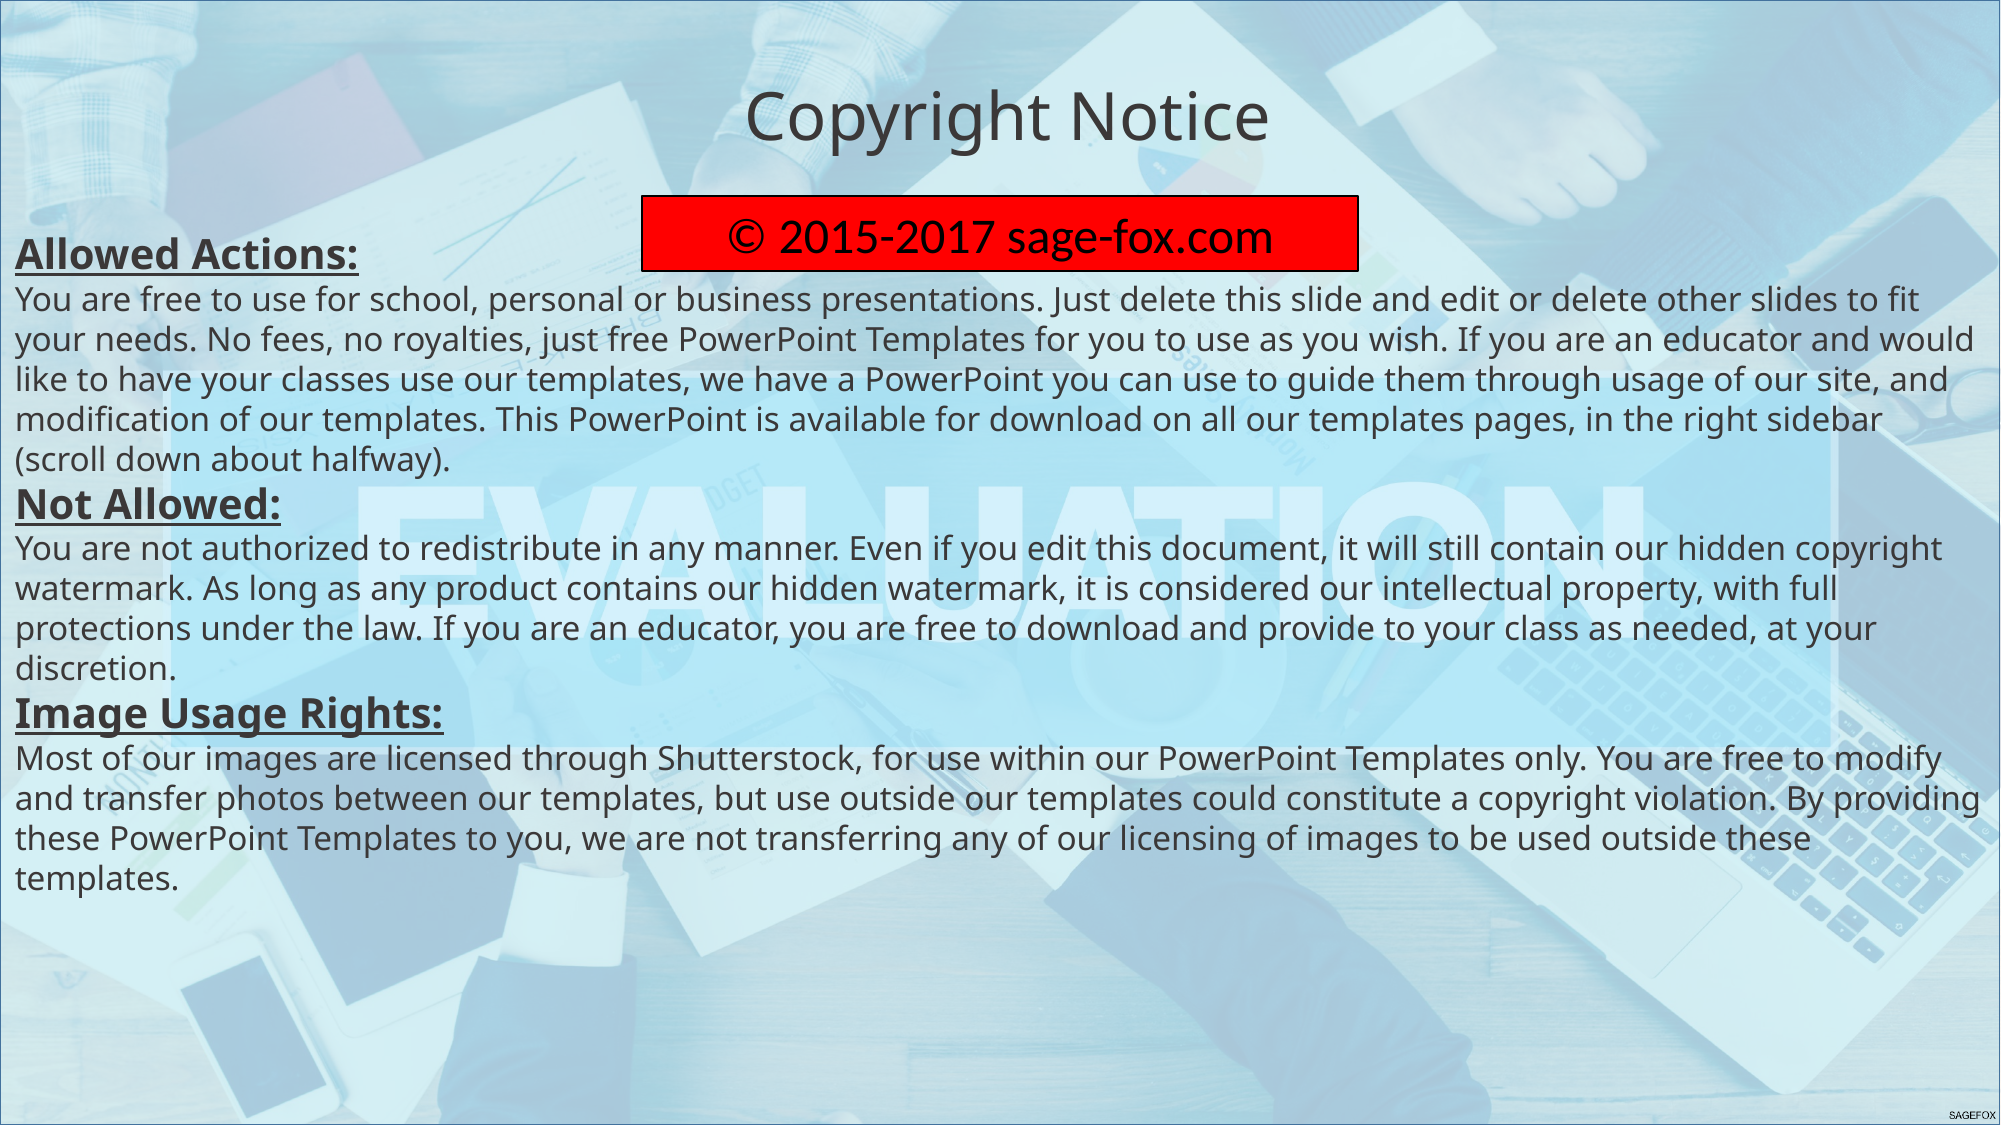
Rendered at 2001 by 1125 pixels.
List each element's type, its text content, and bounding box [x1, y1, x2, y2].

text_box © 2015-2017 sage-fox.com [641, 196, 1358, 272]
text_box Allowed Actions: You are free to use for school, personal or business presentations. Just delete this slide and edit or delete other slides to fit your needs. No fees, no royalties, just free PowerPoint Templates for you to use as you wish. If you are an educator and would like to have your classes use our templates, we have a PowerPoint you can use to guide them through usage of our site, and modification of our templates. This PowerPoint is available for download on all our templates pages, in the right sidebar (scroll down about halfway). Not Allowed: You are not authorized to redistribute in any manner. Even if you edit this document, it will still contain our hidden copyright watermark. As long as any product contains our hidden watermark, it is considered our intellectual property, with full protections under the law. If you are an educator, you are free to download and provide to your class as needed, at your discretion. Image Usage Rights: Most of our images are licensed through Shutterstock, for use within our PowerPoint Templates only. You are free to modify and transfer photos between our templates, but use outside our templates could constitute a copyright violation. By providing these PowerPoint Templates to you, we are not transferring any of our licensing of images to be used outside these templates. [0, 0, 2000, 1125]
title Copyright Notice [493, 60, 1524, 178]
